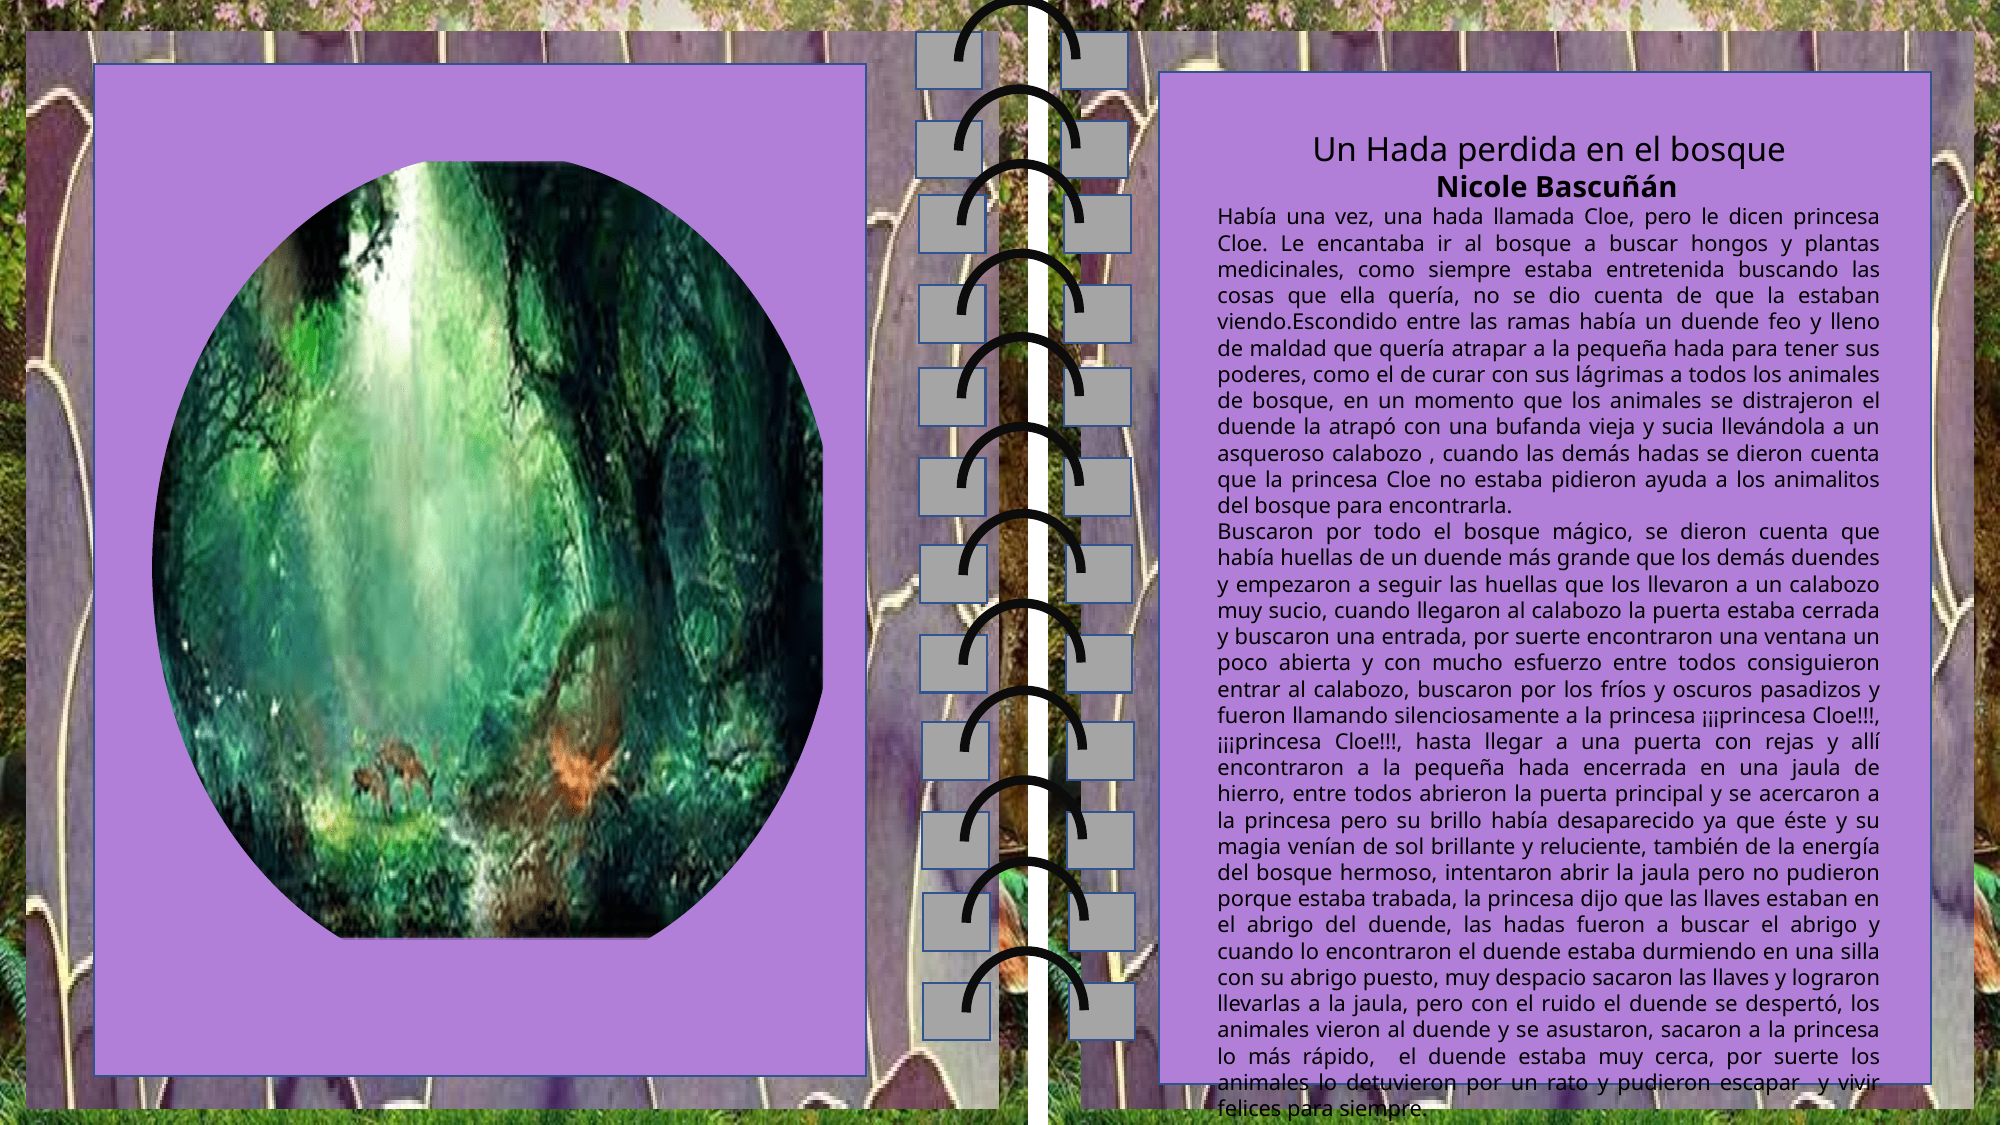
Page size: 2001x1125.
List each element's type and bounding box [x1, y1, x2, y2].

text_box [923, 843, 1136, 1090]
text_box [918, 145, 1131, 318]
text_box [918, 318, 1131, 495]
text_box [915, 0, 1128, 147]
text_box [920, 495, 1133, 743]
picture [0, 0, 1028, 1125]
picture [1048, 0, 2000, 1125]
text_box [921, 747, 1135, 843]
